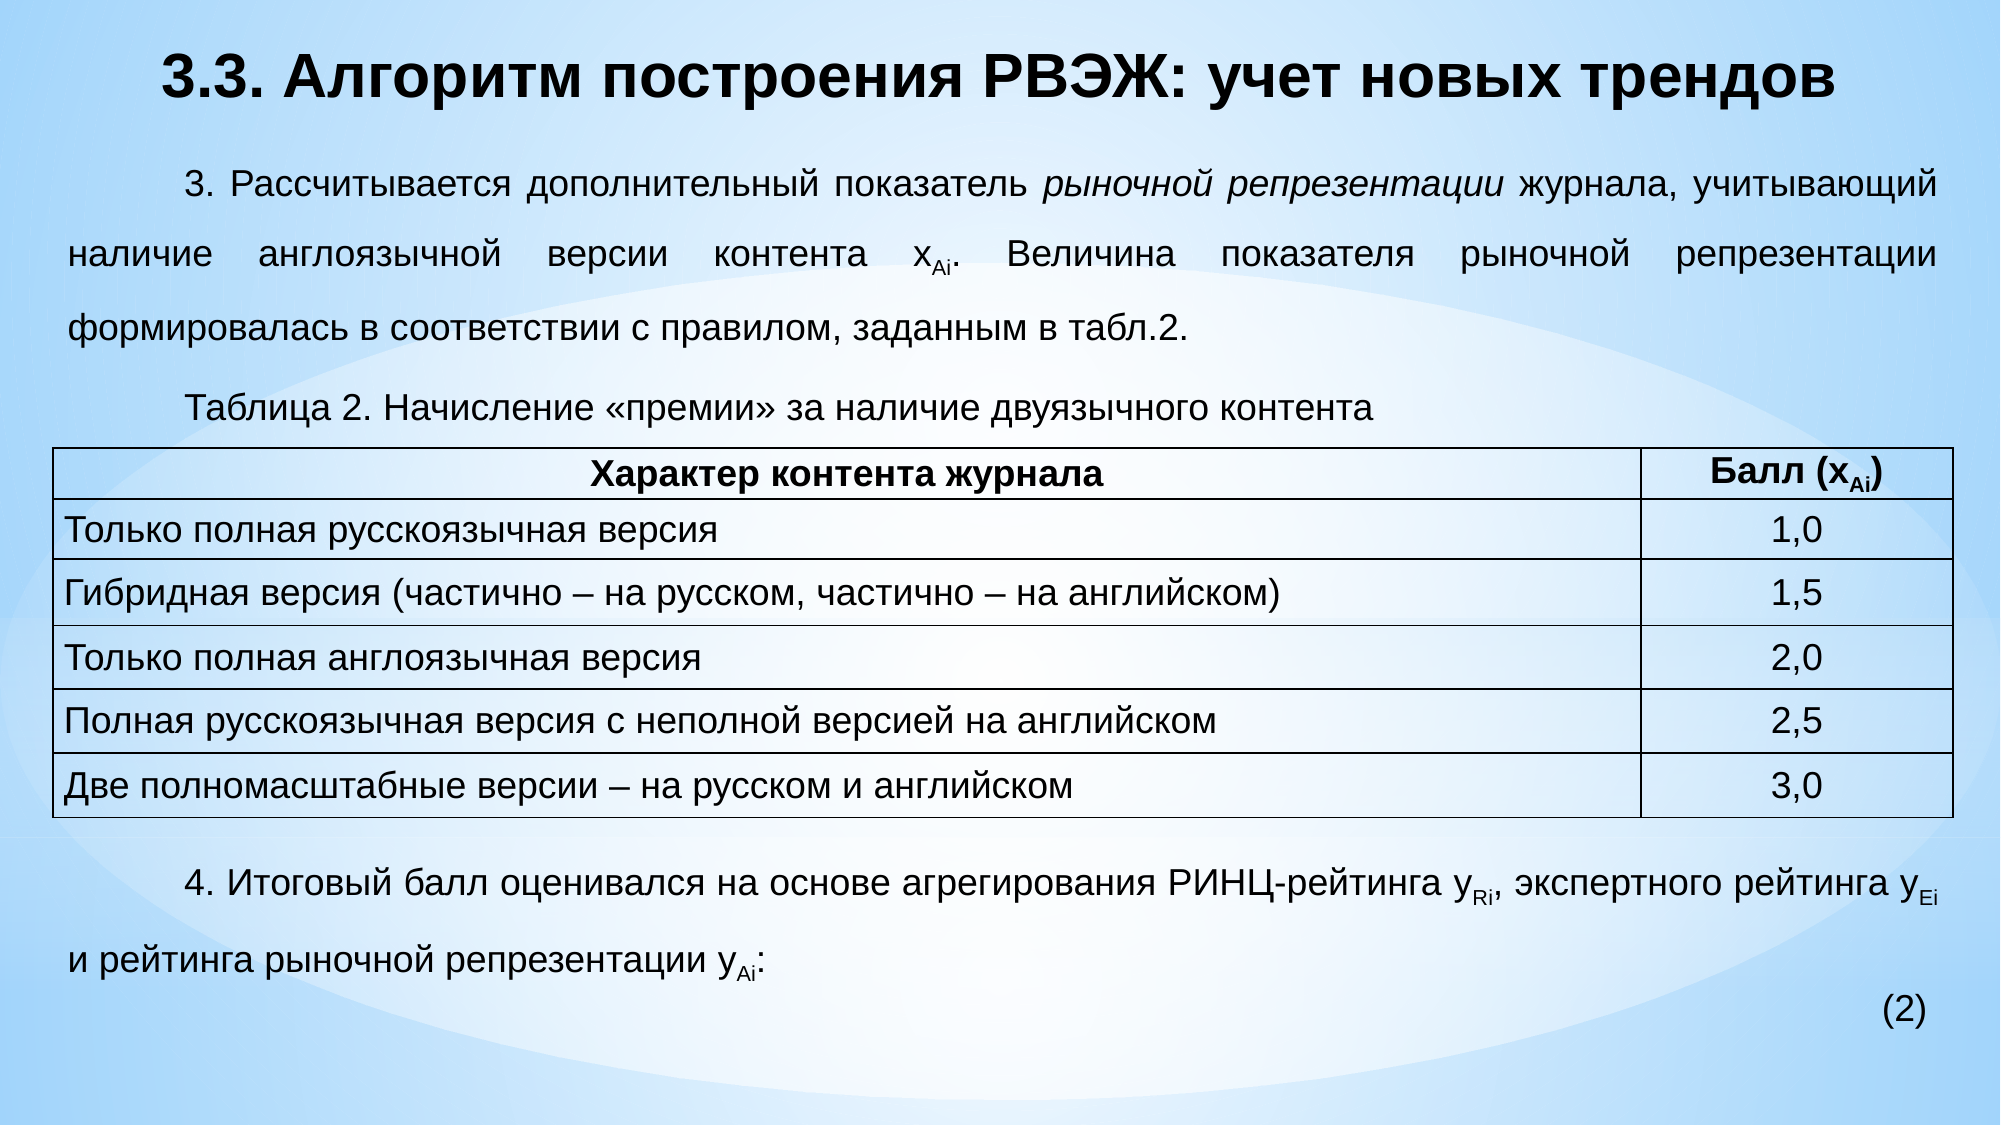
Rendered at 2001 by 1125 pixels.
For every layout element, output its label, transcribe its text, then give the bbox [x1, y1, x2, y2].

text_box 3. Рассчитывается дополнительный показатель рыночной репрезентации журнала, учитывающий наличие англоязычной версии контента xAi. Величина показателя рыночной репрезентации формировалась в соответствии с правилом, заданным в табл.2. Таблица 2. Начисление «премии» за наличие двуязычного контента [52, 128, 1953, 436]
table_cell Гибридная версия (частично – на русском, частично – на английском) [54, 560, 1640, 625]
table_cell 1,5 [1642, 560, 1952, 625]
table_cell 2,5 [1642, 690, 1952, 752]
table_header Характер контента журнала [54, 449, 1640, 498]
table_cell 3,0 [1642, 754, 1952, 817]
table_cell Полная русскоязычная версия с неполной версией на английском [54, 690, 1640, 752]
table_header Балл (xAi) [1642, 449, 1952, 498]
table_cell Только полная англоязычная версия [54, 626, 1640, 688]
text_box 4. Итоговый балл оценивался на основе агрегирования РИНЦ-рейтинга yRi, экспертного рейтинга yЕi и рейтинга рыночной репрезентации yAi: [52, 825, 1953, 994]
table_cell Две полномасштабные версии – на русском и английском [54, 754, 1640, 817]
text_box 3.3. Алгоритм построения РВЭЖ: учет новых трендов [0, 9, 2000, 145]
table_cell 2,0 [1642, 626, 1952, 688]
table_cell Только полная русскоязычная версия [54, 500, 1640, 558]
table_cell 1,0 [1642, 500, 1952, 558]
